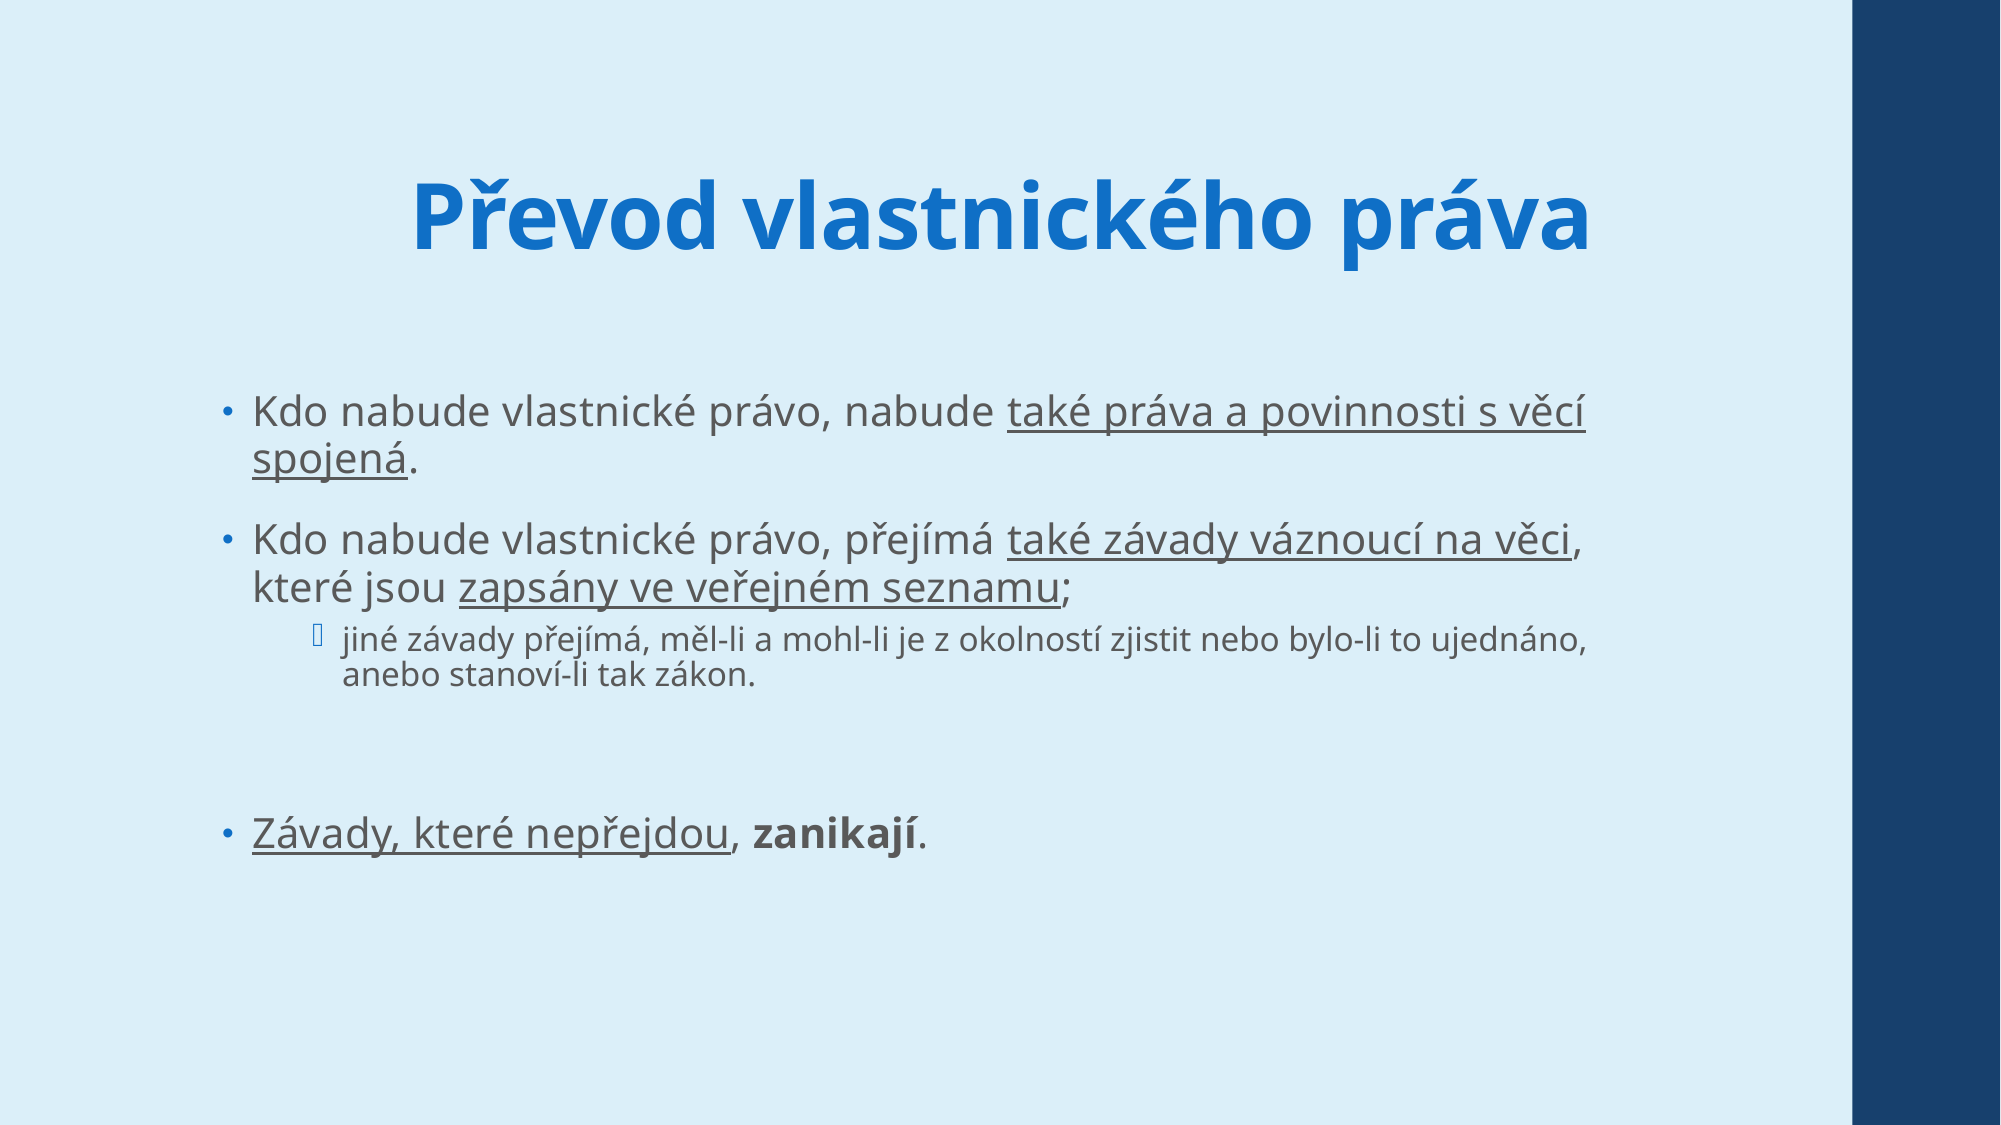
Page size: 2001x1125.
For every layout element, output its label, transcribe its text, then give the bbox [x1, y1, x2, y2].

list Kdo nabude vlastnické právo, nabude také práva a povinnosti s věcí spojená. Kdo nabude vlastnické právo, přejímá také závady váznoucí na věci, které jsou zapsány ve veřejném seznamu; jiné závady přejímá, měl-li a mohl-li je z okolností zjistit nebo bylo-li to ujednáno, anebo stanoví-li tak zákon. Závady, které nepřejdou, zanikají. [206, 299, 1617, 1014]
title Převod vlastnického práva [206, 43, 1797, 278]
